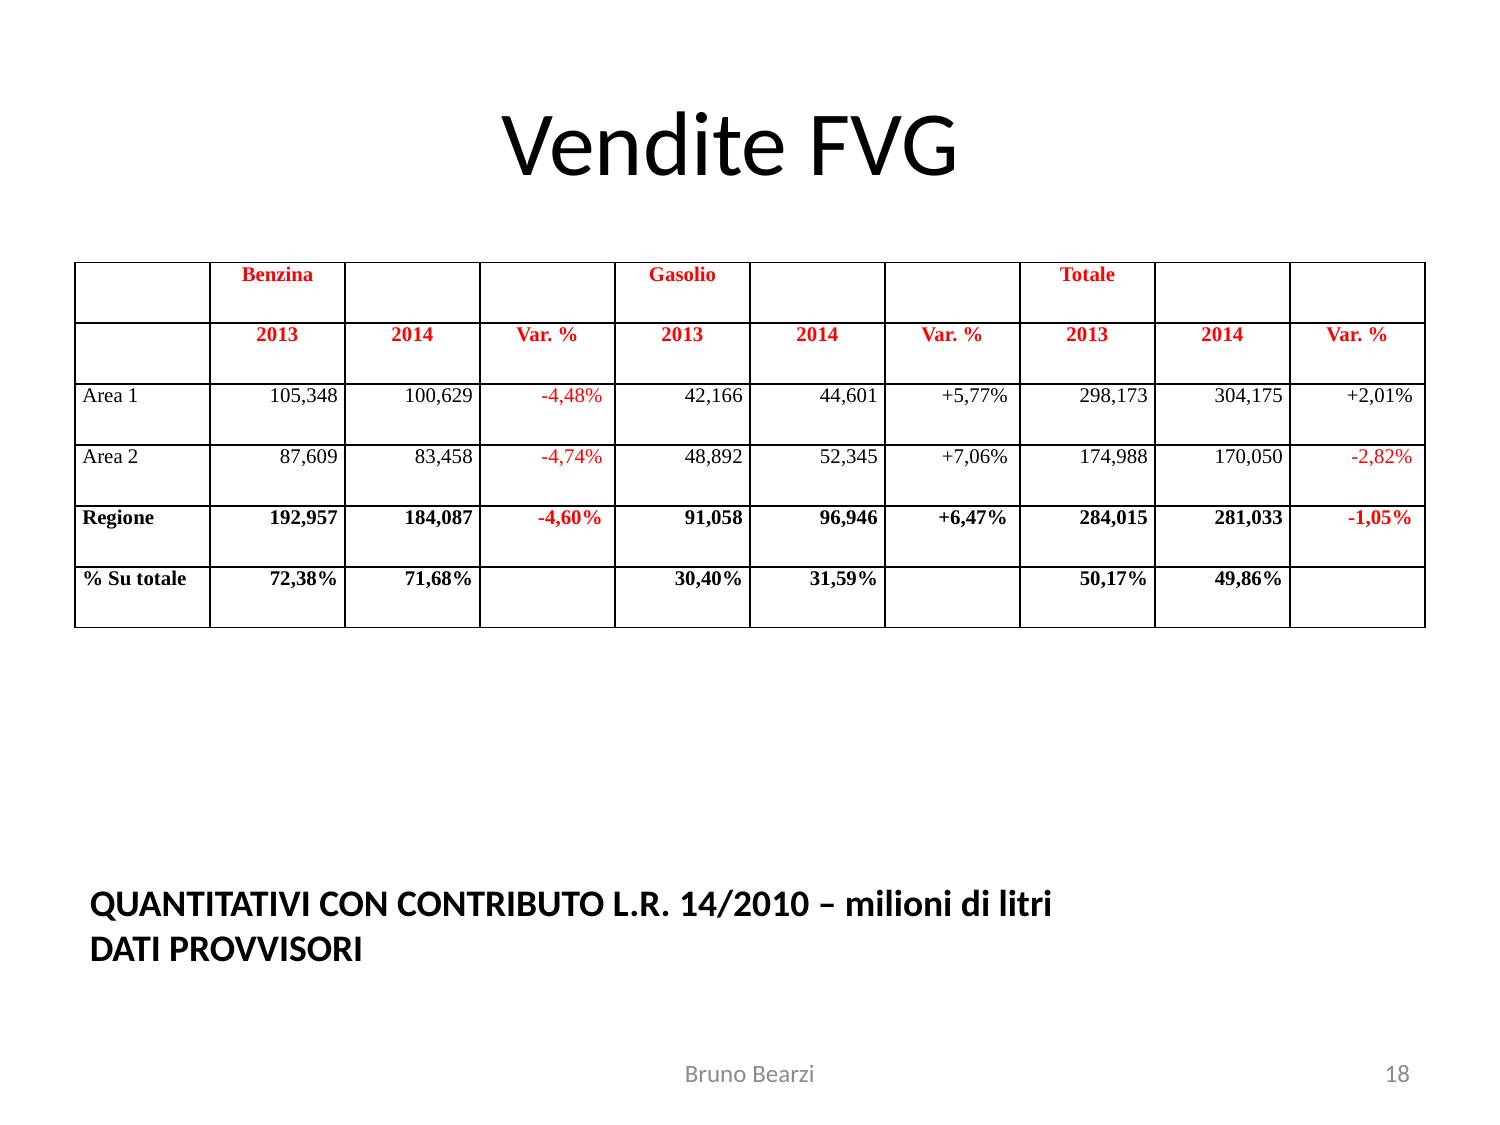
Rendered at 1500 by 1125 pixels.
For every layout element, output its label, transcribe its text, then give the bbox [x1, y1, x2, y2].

table_cell 91,058 [616, 507, 749, 566]
table_header [1291, 263, 1424, 322]
table_cell +2,01% [1291, 385, 1424, 444]
table_cell 2014 [346, 324, 479, 383]
table_cell -1,05% [1291, 507, 1424, 566]
table_header [1156, 263, 1289, 322]
table_cell 52,345 [751, 446, 884, 505]
table_header [886, 263, 1019, 322]
table_cell 281,033 [1156, 507, 1289, 566]
table_cell 284,015 [1021, 507, 1154, 566]
table_cell 100,629 [346, 385, 479, 444]
table_cell 96,946 [751, 507, 884, 566]
table_header [481, 263, 614, 322]
table_cell -2,82% [1291, 446, 1424, 505]
table_cell -4,48% [481, 385, 614, 444]
table_cell 48,892 [616, 446, 749, 505]
table_cell Regione [76, 507, 209, 566]
table_cell 2014 [1156, 324, 1289, 383]
table_header [751, 263, 884, 322]
table_cell 2014 [751, 324, 884, 383]
table_cell 174,988 [1021, 446, 1154, 505]
table_cell 44,601 [751, 385, 884, 444]
table_header [76, 263, 209, 322]
table_cell 170,050 [1156, 446, 1289, 505]
table_cell [481, 568, 614, 627]
table_cell 105,348 [211, 385, 344, 444]
table_cell 2013 [211, 324, 344, 383]
table_cell [76, 324, 209, 383]
slide_number 18 [1074, 1042, 1425, 1103]
table_cell +6,47% [886, 507, 1019, 566]
table_cell 30,40% [616, 568, 749, 627]
table_cell 71,68% [346, 568, 479, 627]
table_cell Var. % [1291, 324, 1424, 383]
table_header Benzina [211, 263, 344, 322]
table_cell 42,166 [616, 385, 749, 444]
table_cell 304,175 [1156, 385, 1289, 444]
table_cell [1291, 568, 1424, 627]
table_header Totale [1021, 263, 1154, 322]
table_cell 298,173 [1021, 385, 1154, 444]
table_cell 83,458 [346, 446, 479, 505]
table_cell +5,77% [886, 385, 1019, 444]
table_cell 2013 [1021, 324, 1154, 383]
table_cell Area 2 [76, 446, 209, 505]
table_cell -4,74% [481, 446, 614, 505]
table_header Gasolio [616, 263, 749, 322]
table_cell -4,60% [481, 507, 614, 566]
table_cell [886, 568, 1019, 627]
table_cell Var. % [481, 324, 614, 383]
table_cell Var. % [886, 324, 1019, 383]
table_cell 192,957 [211, 507, 344, 566]
table_cell 184,087 [346, 507, 479, 566]
table_cell % Su totale [76, 568, 209, 627]
footer Bruno Bearzi [512, 1042, 988, 1103]
title Vendite FVG [55, 45, 1406, 233]
table_cell 72,38% [211, 568, 344, 627]
table_cell 2013 [616, 324, 749, 383]
table_cell 87,609 [211, 446, 344, 505]
table_cell 49,86% [1156, 568, 1289, 627]
table_cell Area 1 [76, 385, 209, 444]
table_cell +7,06% [886, 446, 1019, 505]
table_cell 50,17% [1021, 568, 1154, 627]
text_box QUANTITATIVI CON CONTRIBUTO L.R. 14/2010 – milioni di litri DATI PROVVISORI [74, 871, 1425, 977]
table_header [346, 263, 479, 322]
table_cell 31,59% [751, 568, 884, 627]
